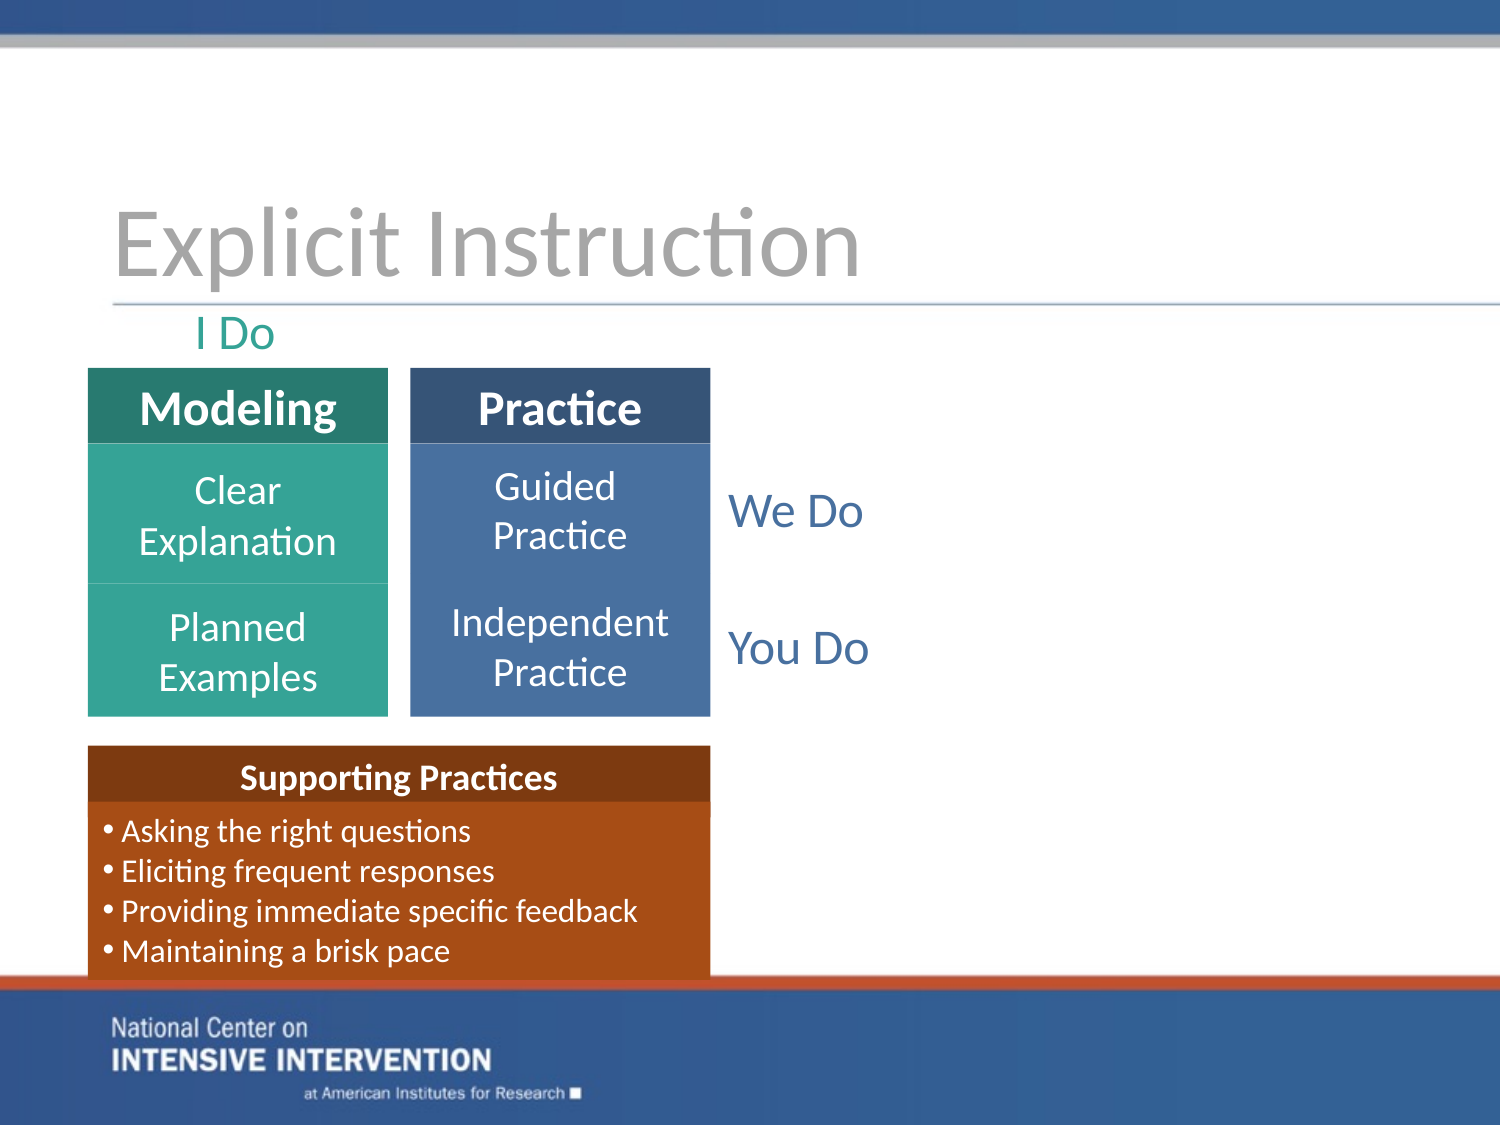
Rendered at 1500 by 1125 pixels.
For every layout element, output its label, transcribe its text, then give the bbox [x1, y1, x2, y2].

text_box You Do [713, 606, 976, 682]
text_box Planned Examples [87, 584, 388, 717]
picture [0, 0, 1500, 1125]
text_box Supporting Practices [87, 745, 711, 801]
text_box Guided Practice [410, 444, 711, 574]
title Explicit Instruction [112, 51, 1463, 297]
text_box Modeling [87, 367, 388, 444]
text_box Asking the right questions Eliciting frequent responses Providing immediate specific feedback Maintaining a brisk pace [87, 801, 711, 980]
text_box We Do [713, 470, 1014, 546]
text_box I Do [179, 297, 291, 367]
text_box Practice [410, 367, 711, 444]
text_box Clear Explanation [87, 444, 388, 584]
text_box Independent Practice [410, 574, 711, 717]
